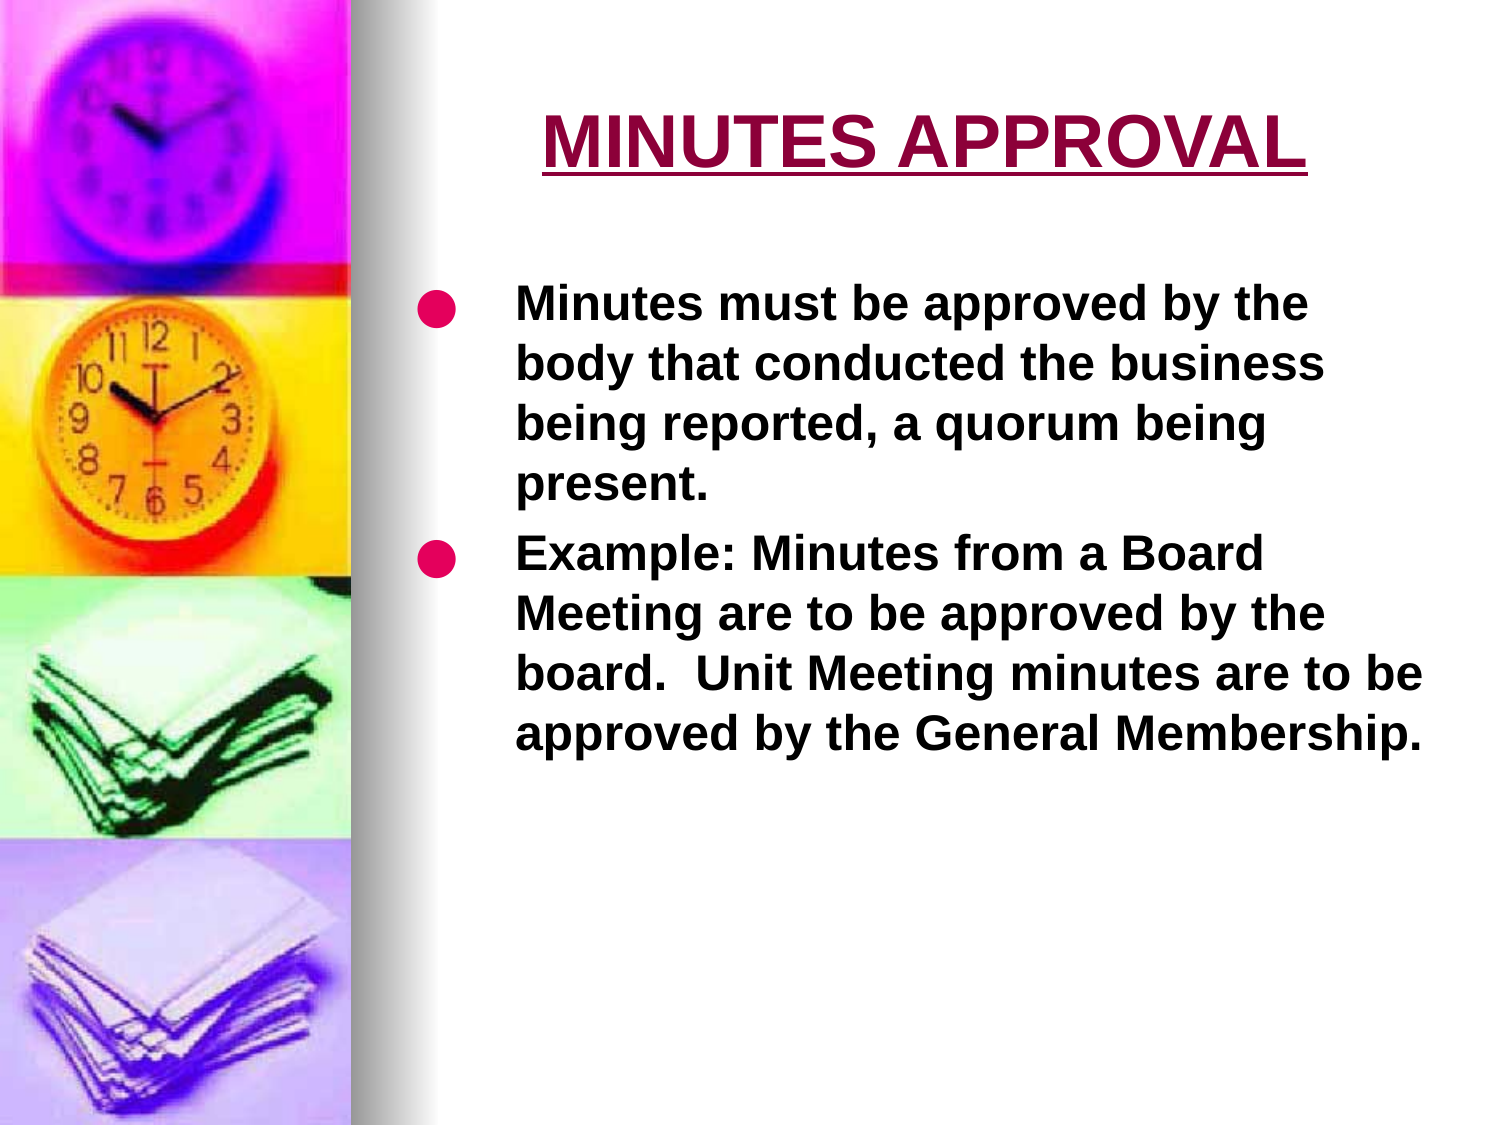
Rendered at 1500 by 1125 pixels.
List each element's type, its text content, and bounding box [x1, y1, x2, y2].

list Minutes must be approved by the body that conducted the business being reported, a quorum being present. Example: Minutes from a Board Meeting are to be approved by the board. Unit Meeting minutes are to be approved by the General Membership. [399, 262, 1450, 1000]
picture [0, 0, 351, 1125]
title MINUTES APPROVAL [399, 37, 1450, 238]
